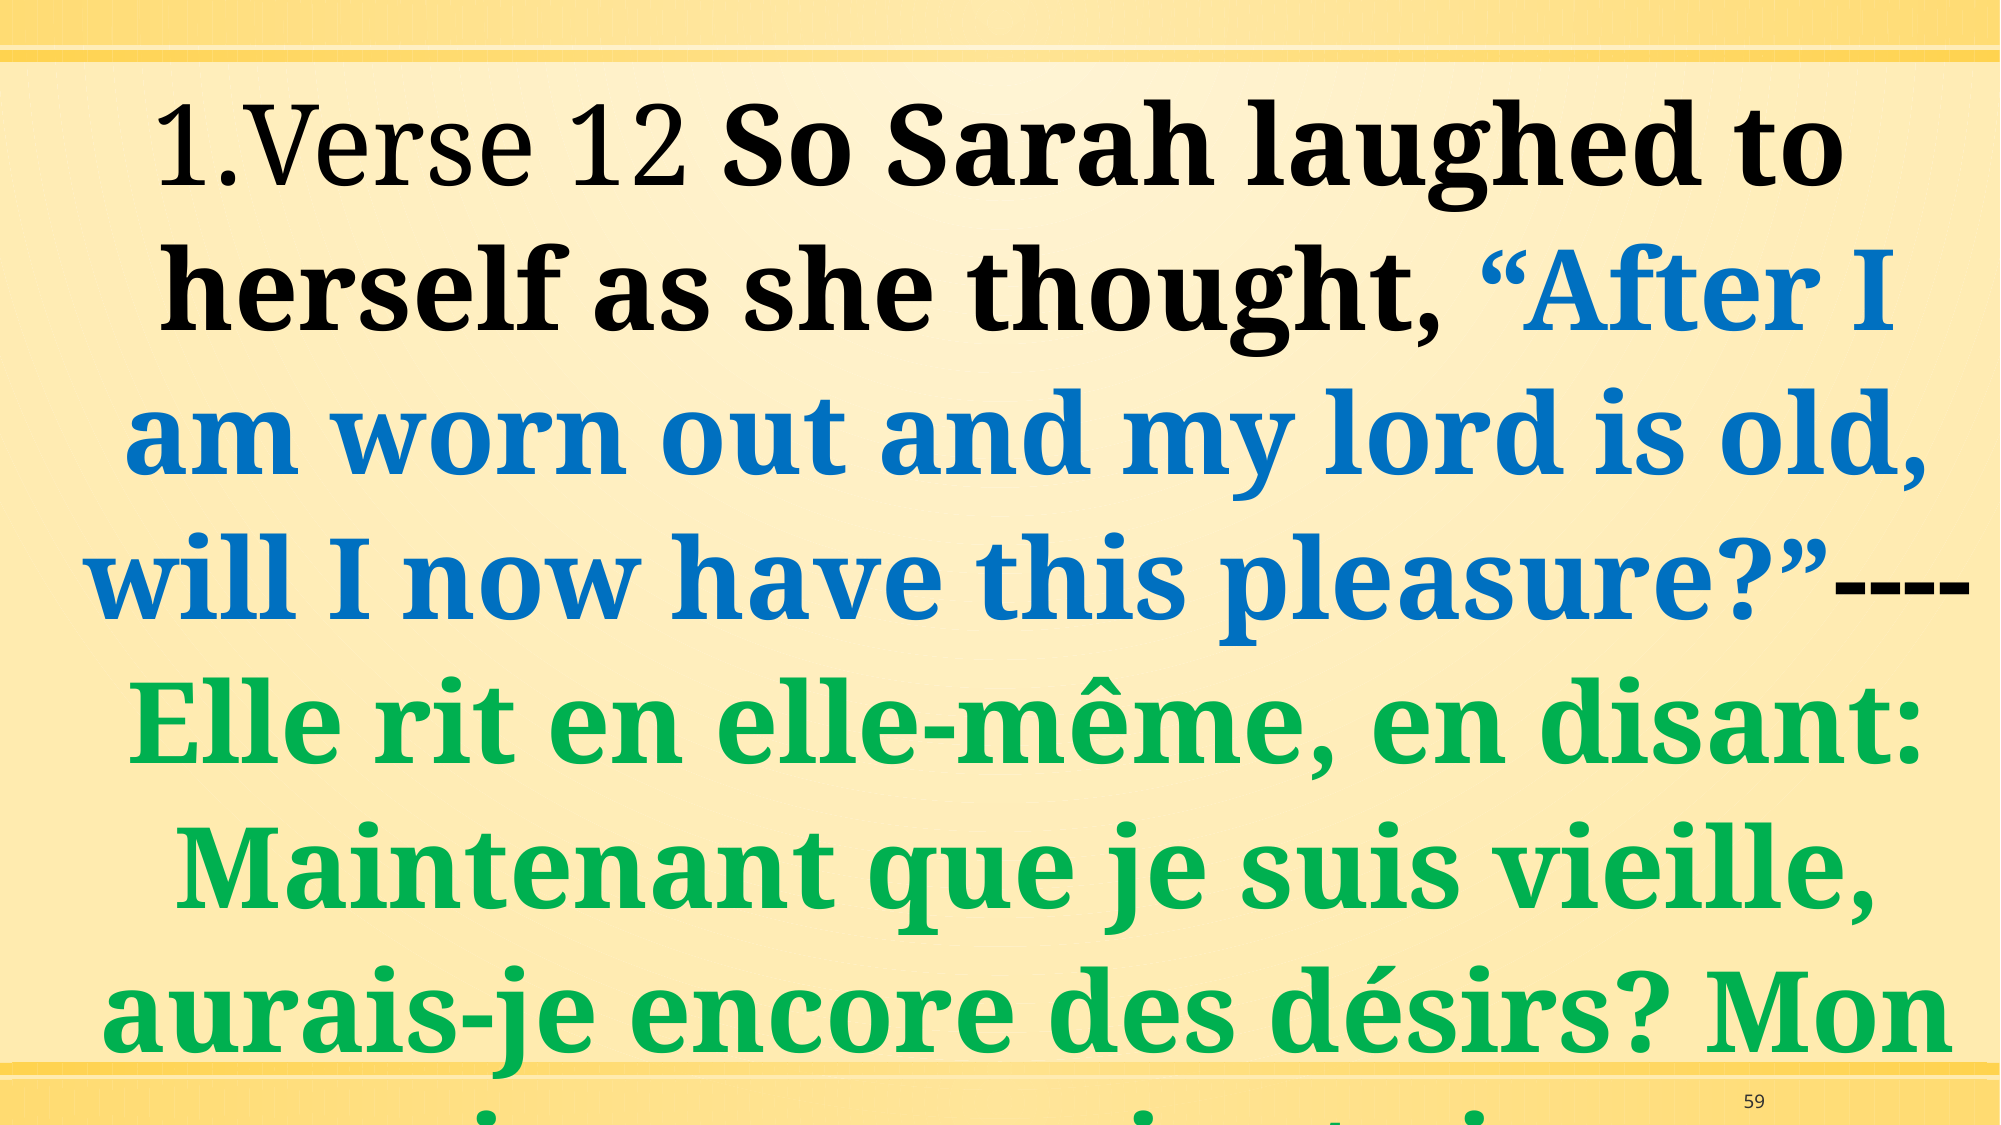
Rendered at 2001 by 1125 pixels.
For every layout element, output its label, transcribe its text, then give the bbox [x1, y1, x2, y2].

text_box Verse 12 So Sarah laughed to herself as she thought, “After I am worn out and my lord is old, will I now have this pleasure?”---- Elle rit en elle-même, en disant: Maintenant que je suis vieille, aurais-je encore des désirs? Mon seigneur aussi est vieux [0, 56, 2000, 1125]
